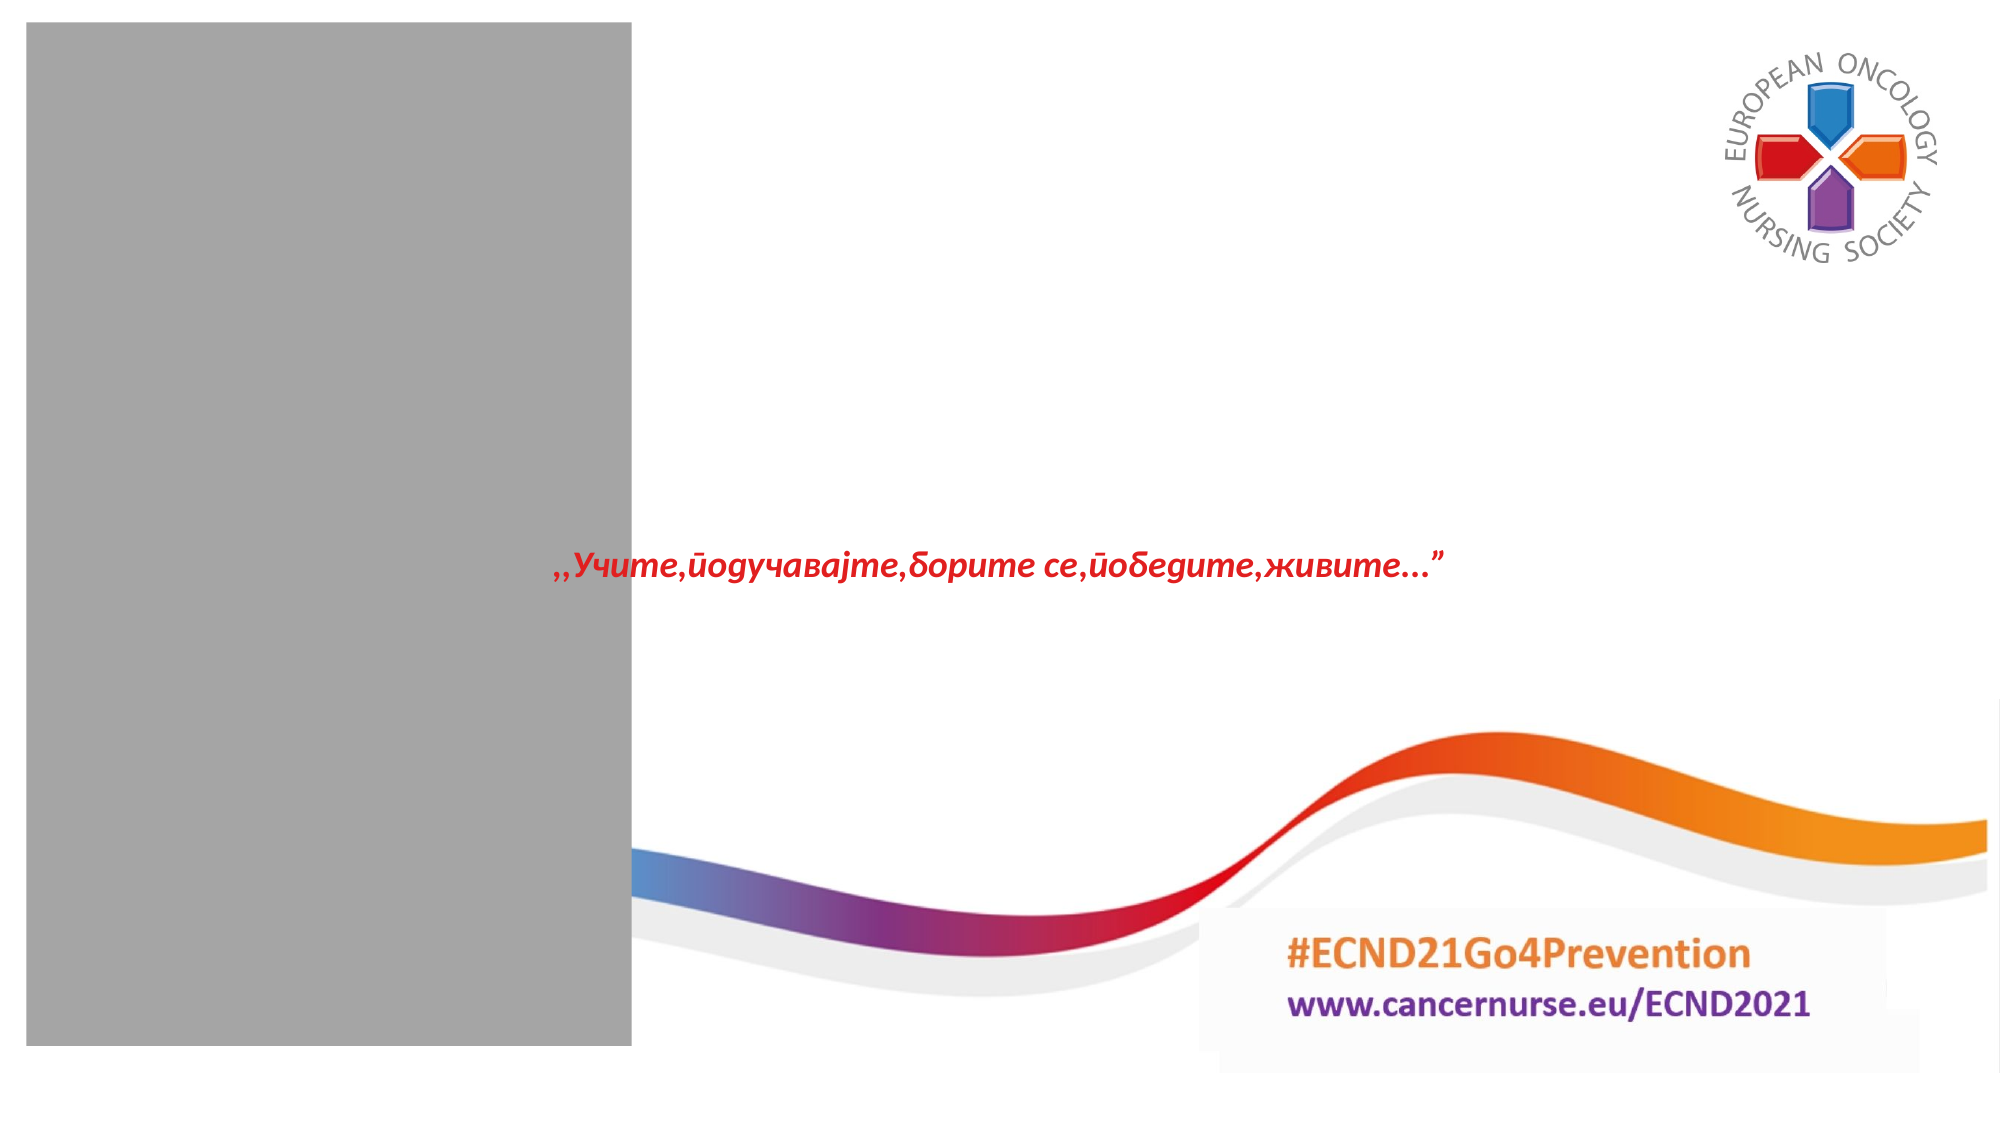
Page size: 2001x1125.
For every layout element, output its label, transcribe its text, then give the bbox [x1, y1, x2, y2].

picture [575, 699, 2000, 1073]
text_box ,,Учите,подучавајте,борите се,победите,живите...” [537, 532, 1463, 592]
picture [1725, 51, 1937, 263]
text_box [25, 21, 633, 1047]
